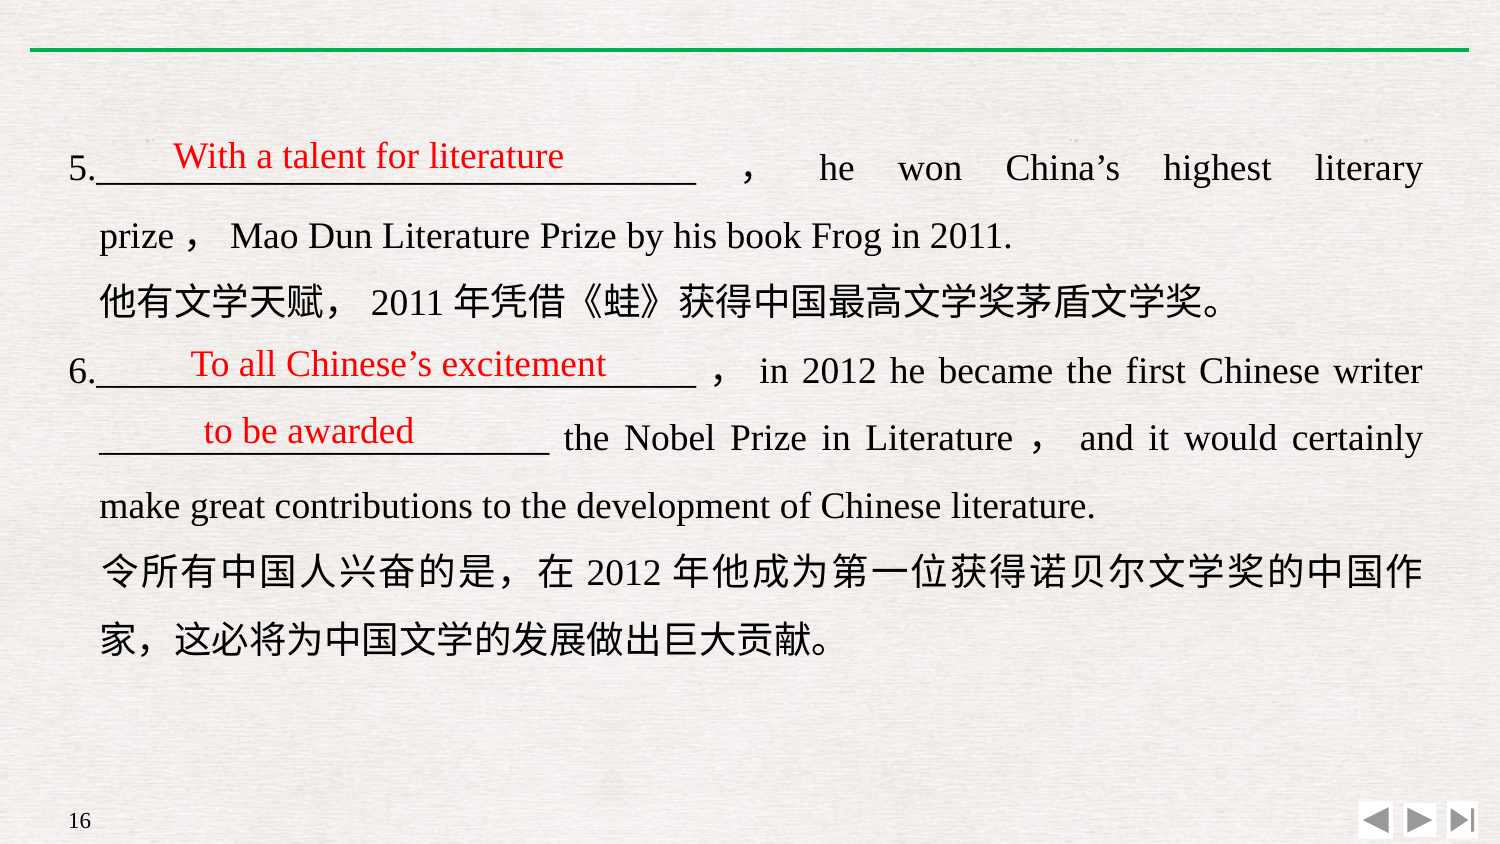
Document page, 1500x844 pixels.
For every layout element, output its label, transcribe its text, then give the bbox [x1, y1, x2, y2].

text_box With a talent for literature [161, 102, 577, 182]
text_box To all Chinese’s excitement [179, 310, 619, 389]
picture [0, 0, 1500, 844]
text_box 5.________________________________，he won China’s highest literary prize，Mao Dun Literature Prize by his book Frog in 2011. 他有文学天赋，2011年凭借《蛙》获得中国最高文学奖茅盾文学奖。 6.________________________________，in 2012 he became the first Chinese writer ________________________ the Nobel Prize in Literature，and it would certainly make great contributions to the development of Chinese literature. 令所有中国人兴奋的是，在2012年他成为第一位获得诺贝尔文学奖的中国作家，这必将为中国文学的发展做出巨大贡献。 [56, 114, 1436, 667]
text_box to be awarded [192, 378, 427, 457]
